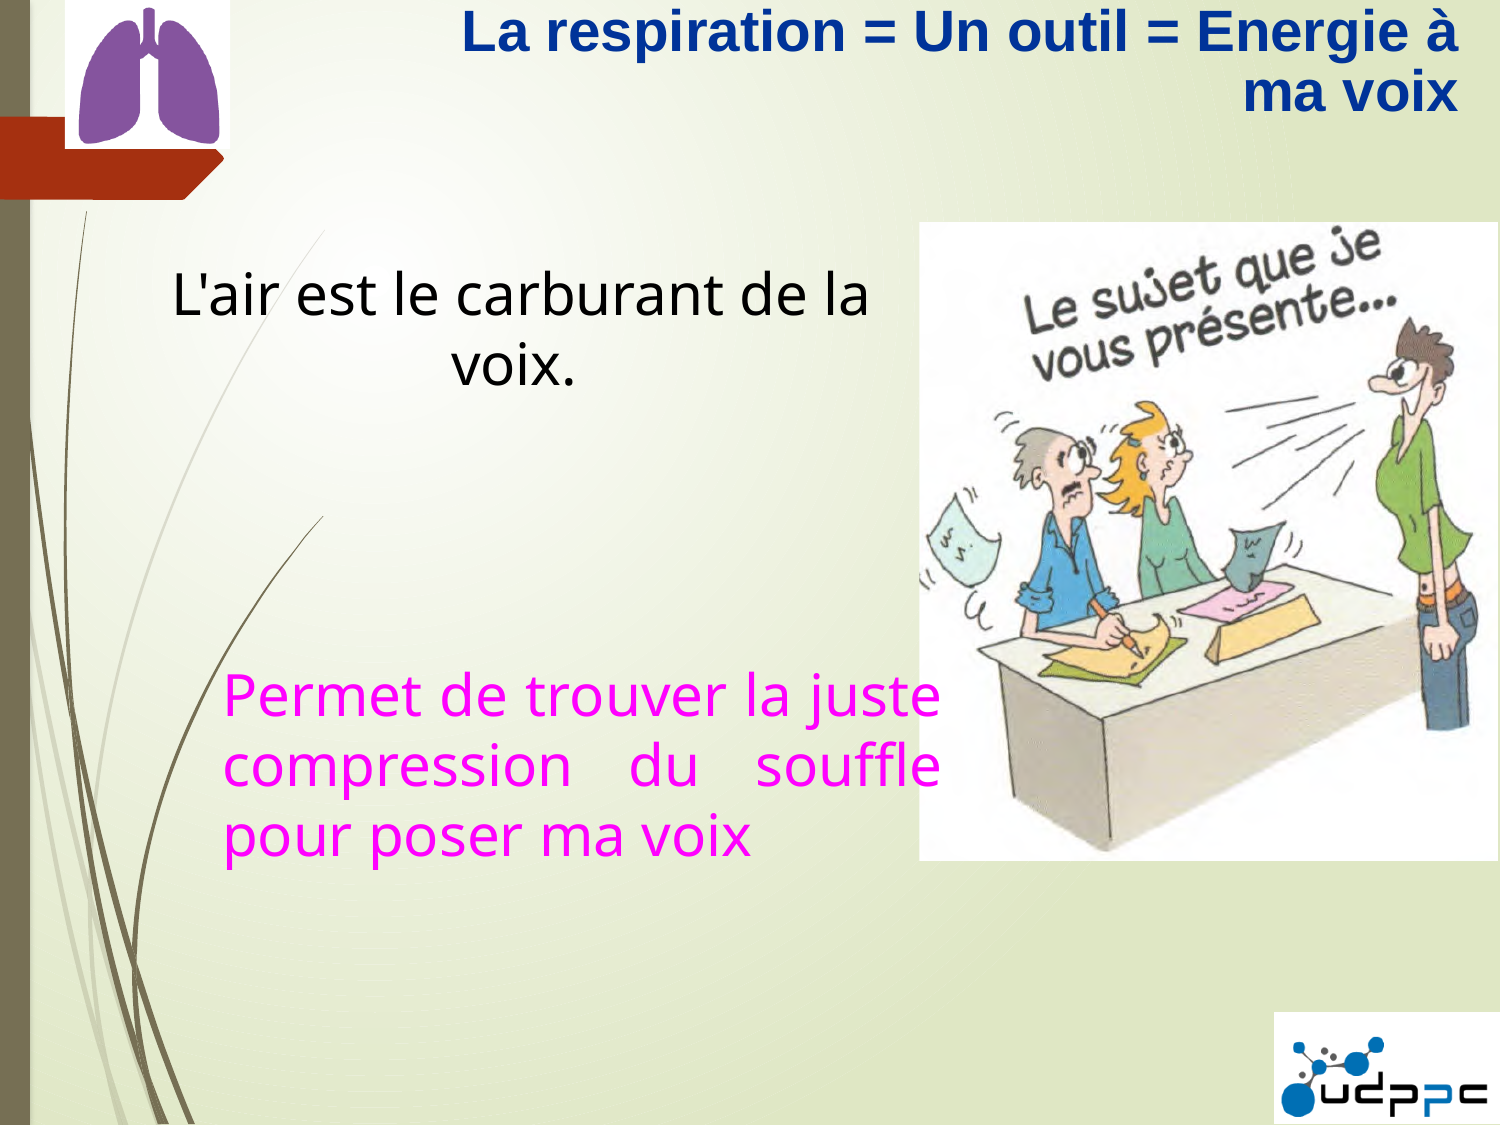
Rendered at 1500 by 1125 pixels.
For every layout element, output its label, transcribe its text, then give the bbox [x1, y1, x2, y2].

picture [64, 0, 231, 149]
picture [918, 222, 1499, 861]
text_box Permet de trouver la juste compression du souffle pour poser ma voix [207, 651, 958, 876]
picture [1274, 1012, 1500, 1125]
text_box L'air est le carburant de la voix. [88, 249, 914, 405]
text_box La respiration = Un outil = Energie à ma voix [402, 0, 1460, 130]
